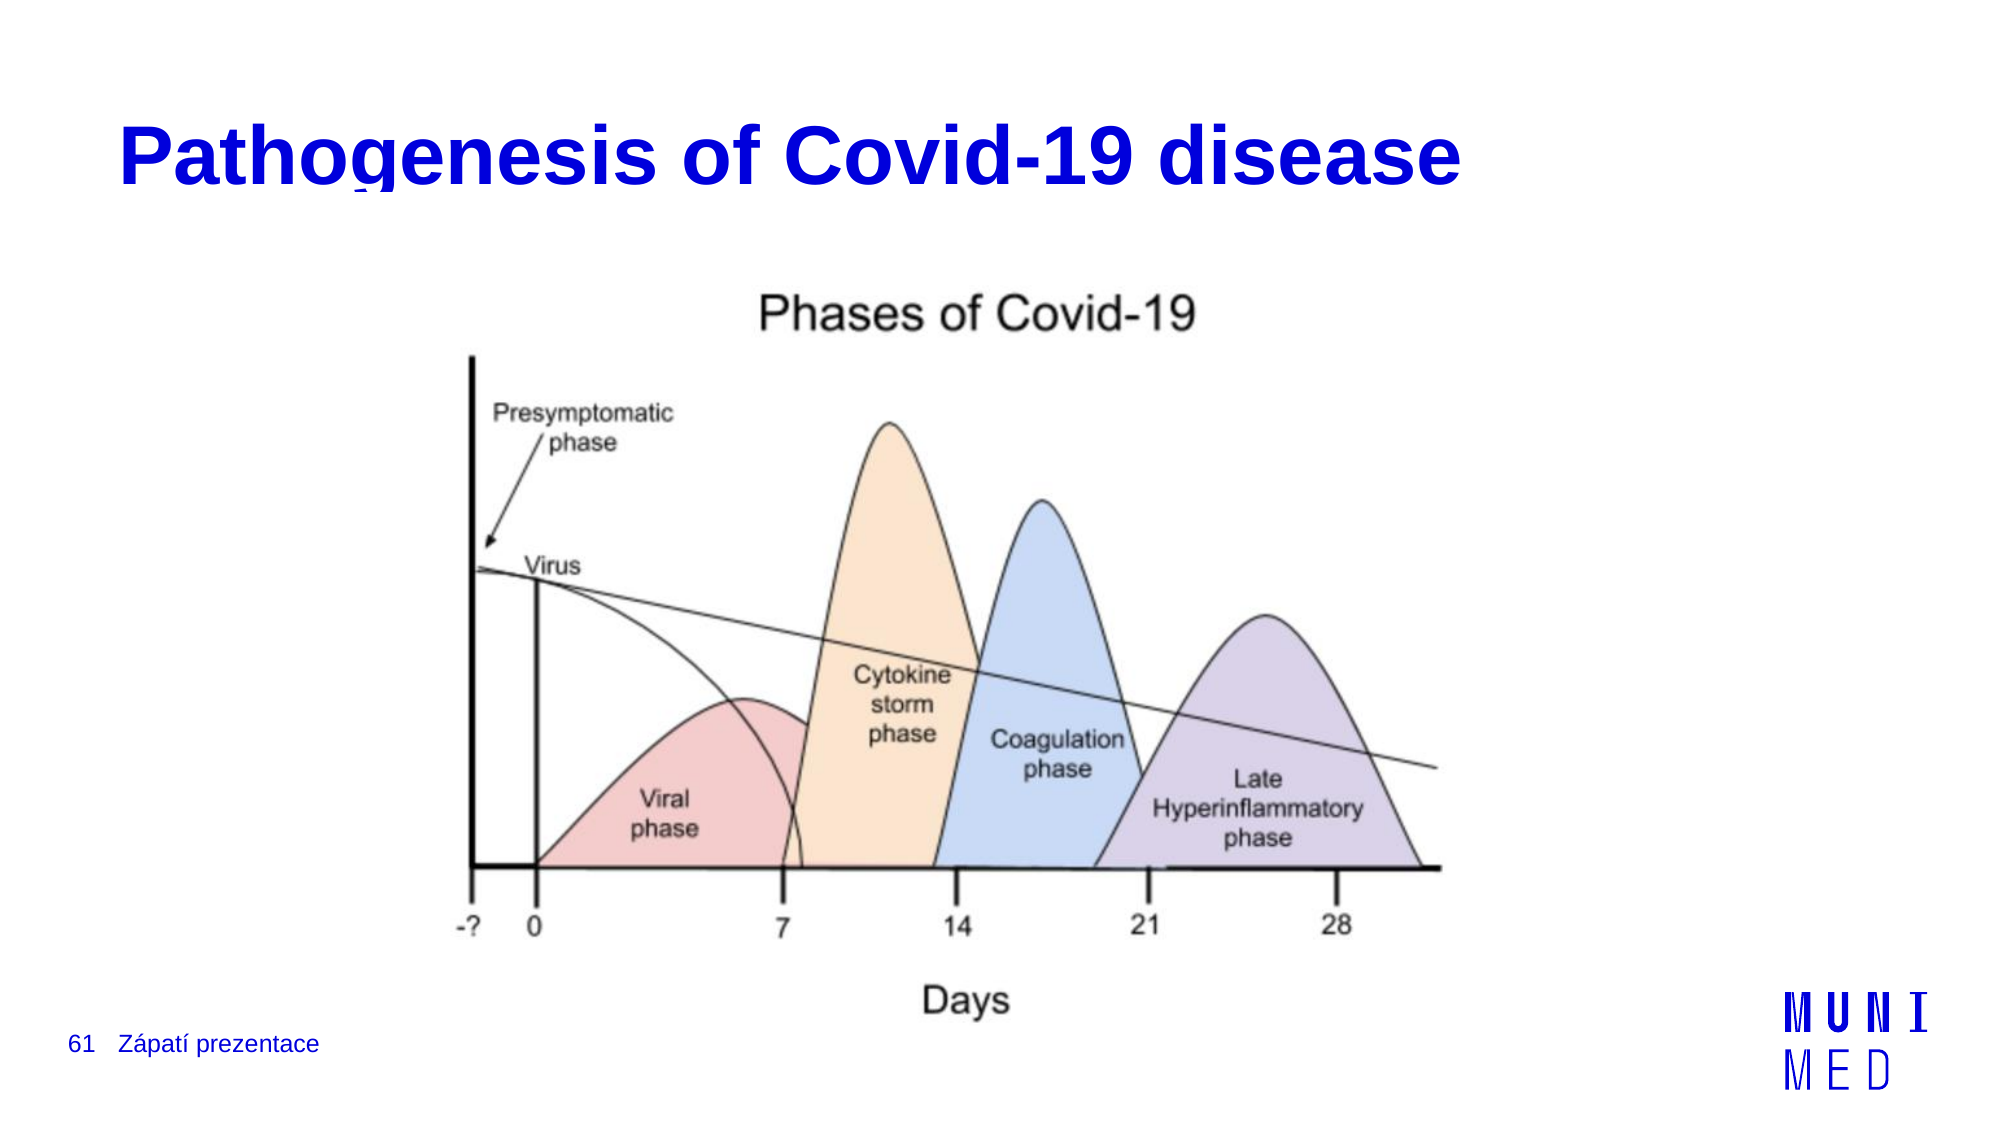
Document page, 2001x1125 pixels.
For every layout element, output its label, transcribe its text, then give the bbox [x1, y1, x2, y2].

title Pathogenesis of Covid-19 disease [118, 118, 1883, 193]
slide_number 61 [67, 1021, 110, 1063]
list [325, 191, 1570, 1089]
footer Zápatí prezentace [118, 1021, 320, 1063]
